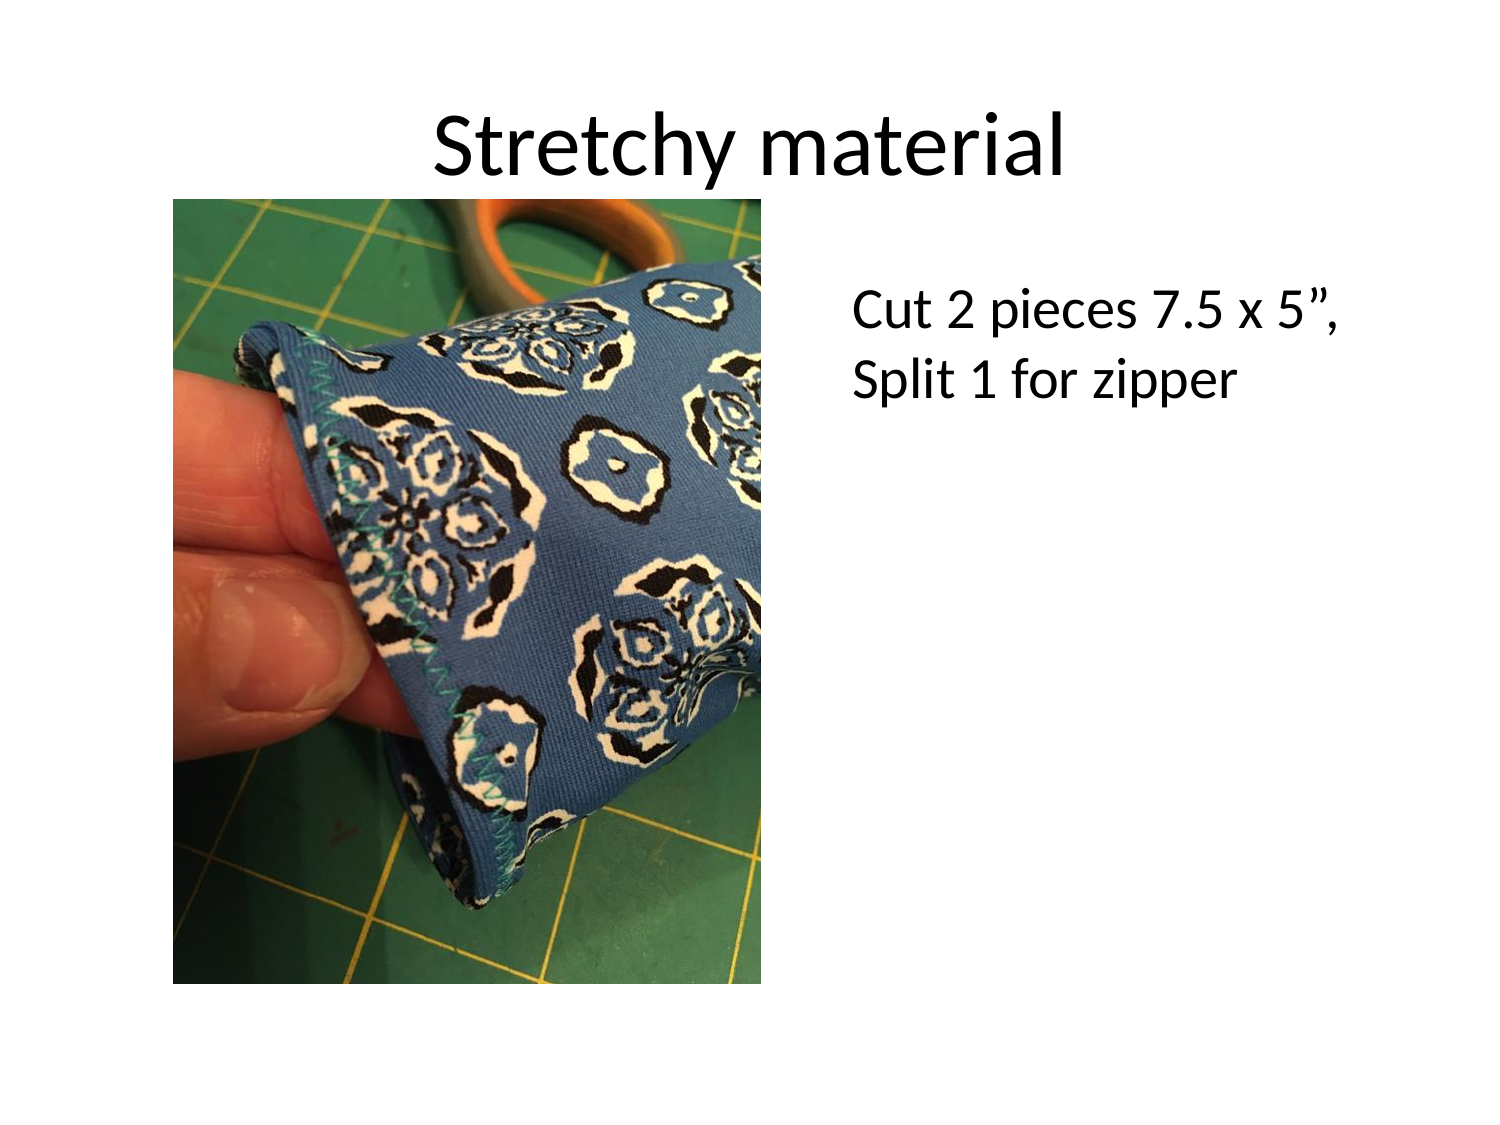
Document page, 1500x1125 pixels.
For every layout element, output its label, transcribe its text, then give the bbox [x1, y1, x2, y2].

text_box Cut 2 pieces 7.5 x 5”, Split 1 for zipper [837, 262, 1438, 418]
title Stretchy material [75, 45, 1425, 233]
picture [173, 199, 762, 985]
